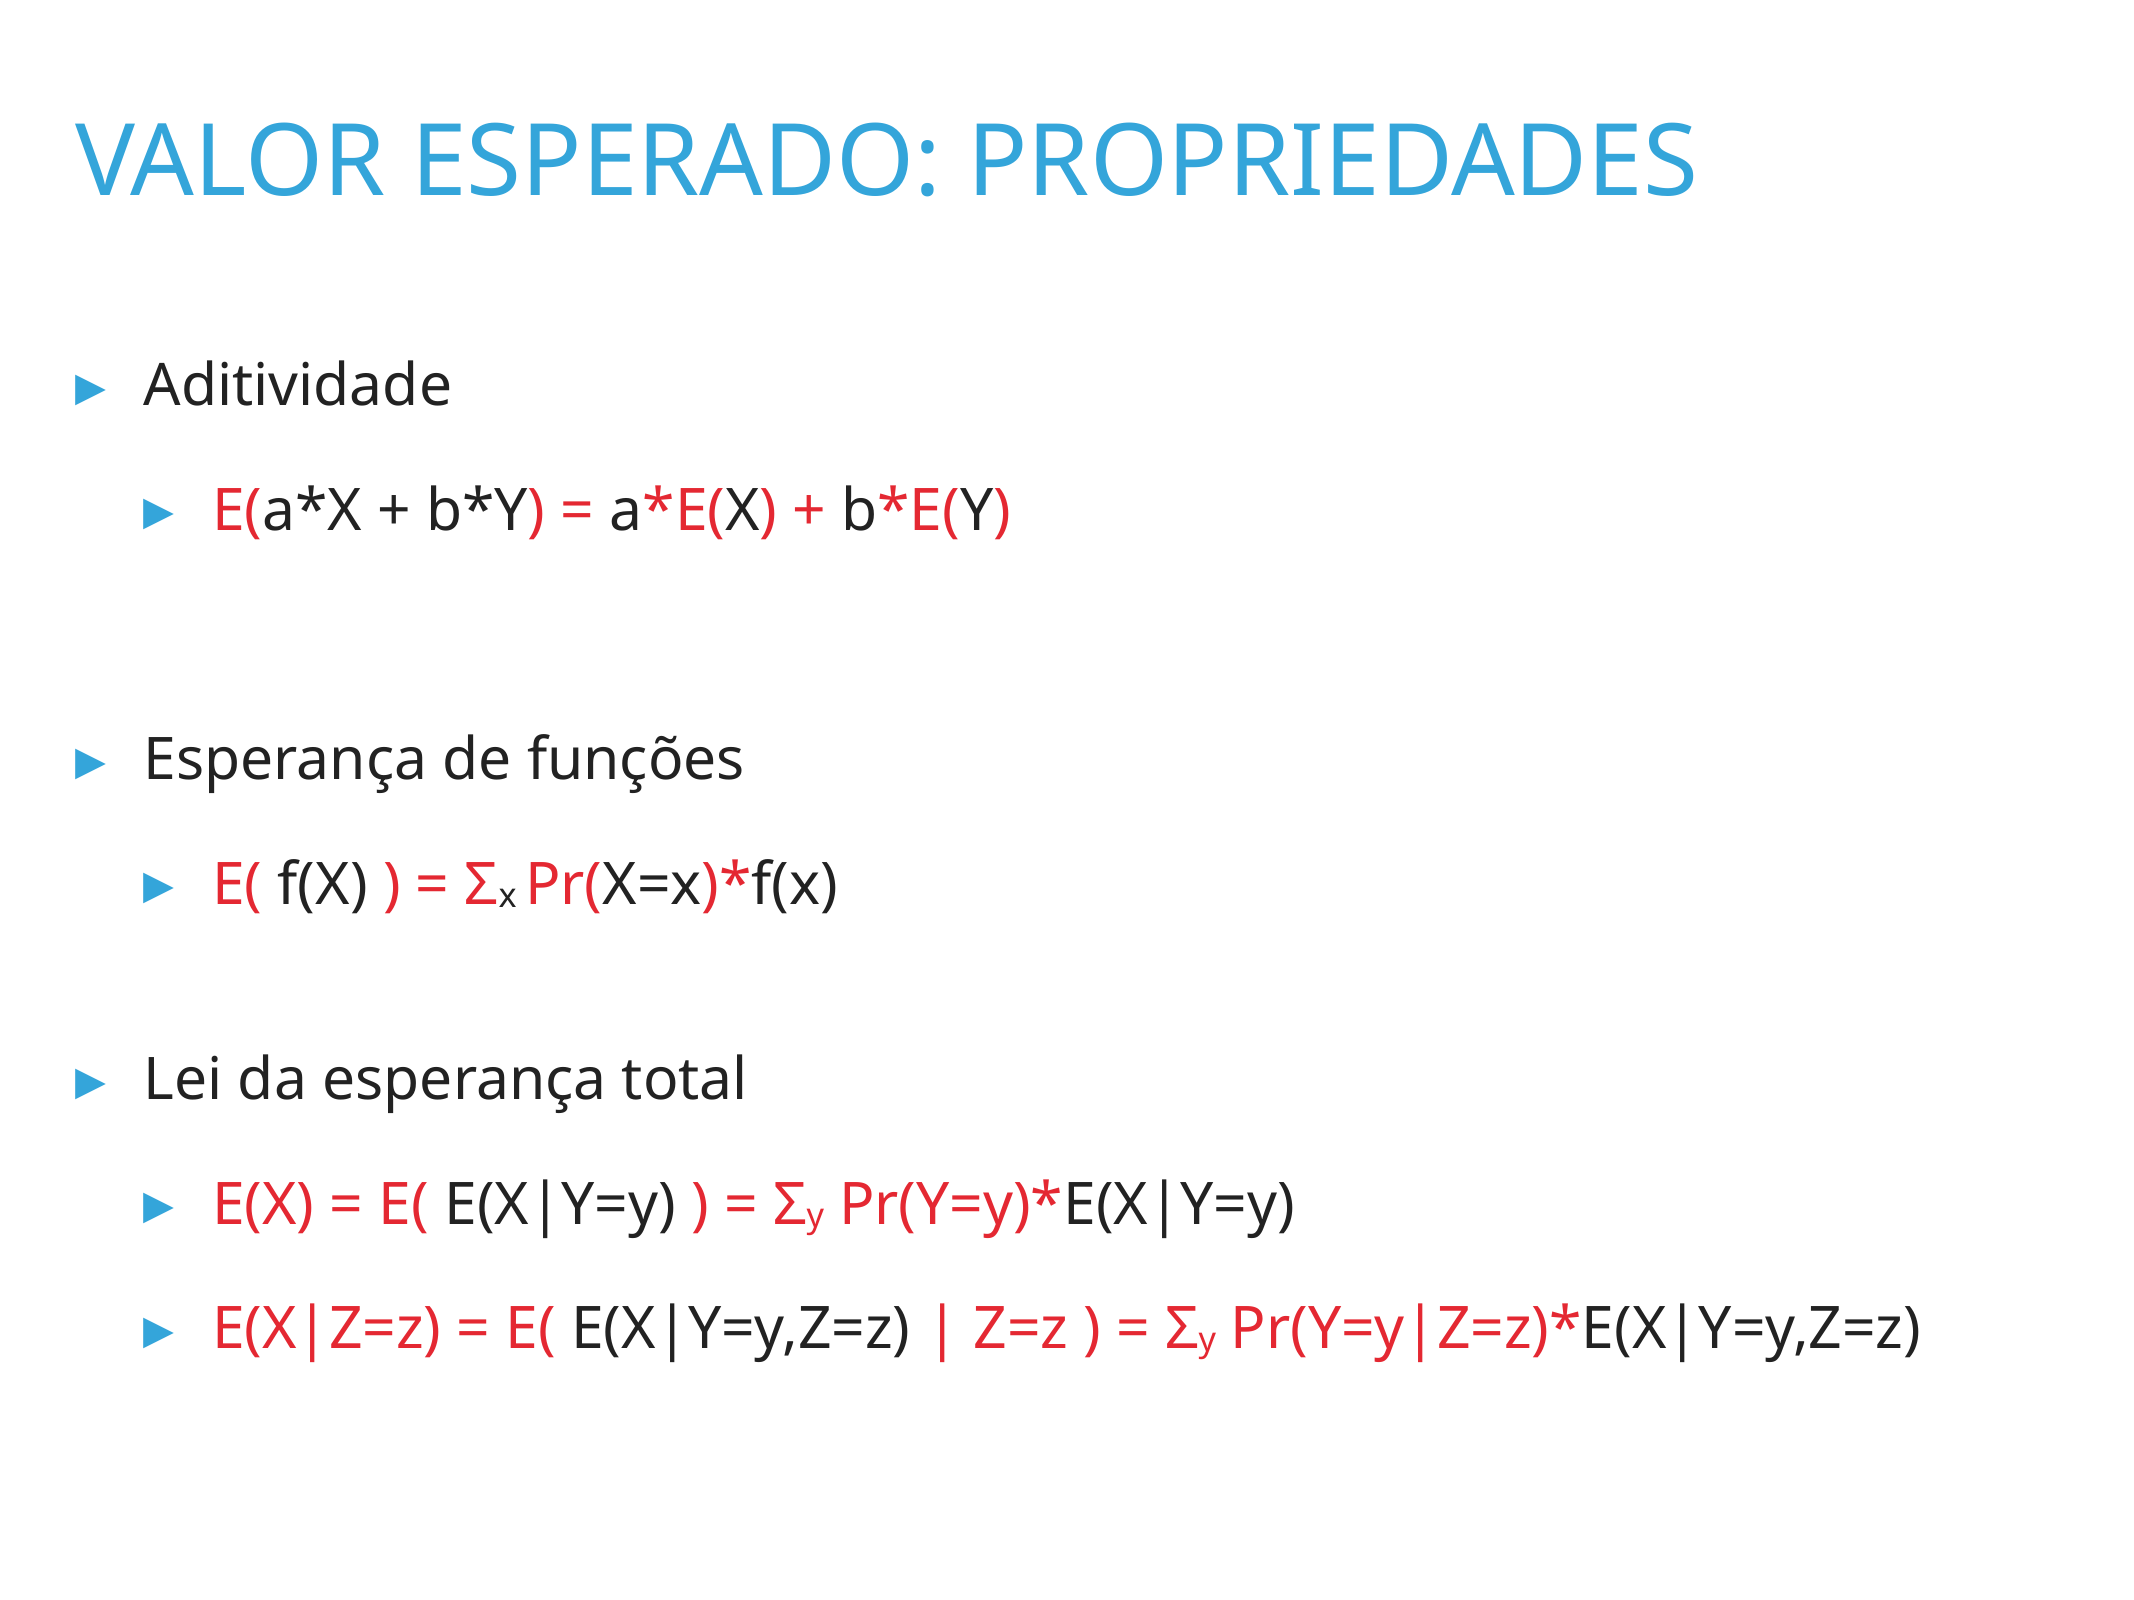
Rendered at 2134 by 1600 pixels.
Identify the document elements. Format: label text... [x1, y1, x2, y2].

text_box Aditividade E(a*X + b*Y) = a*E(X) + b*E(Y) Esperança de funções E( f(X) ) = Σx Pr(X=x)*f(x) Lei da esperança total E(X) = E( E(X|Y=y) ) = Σy Pr(Y=y)*E(X|Y=y) E(X|Z=z) = E( E(X|Y=y,Z=z) | Z=z ) = Σy Pr(Y=y|Z=z)*E(X|Y=y,Z=z) [66, 338, 2067, 1524]
text_box valor esperado: Propriedades [66, 110, 2067, 230]
